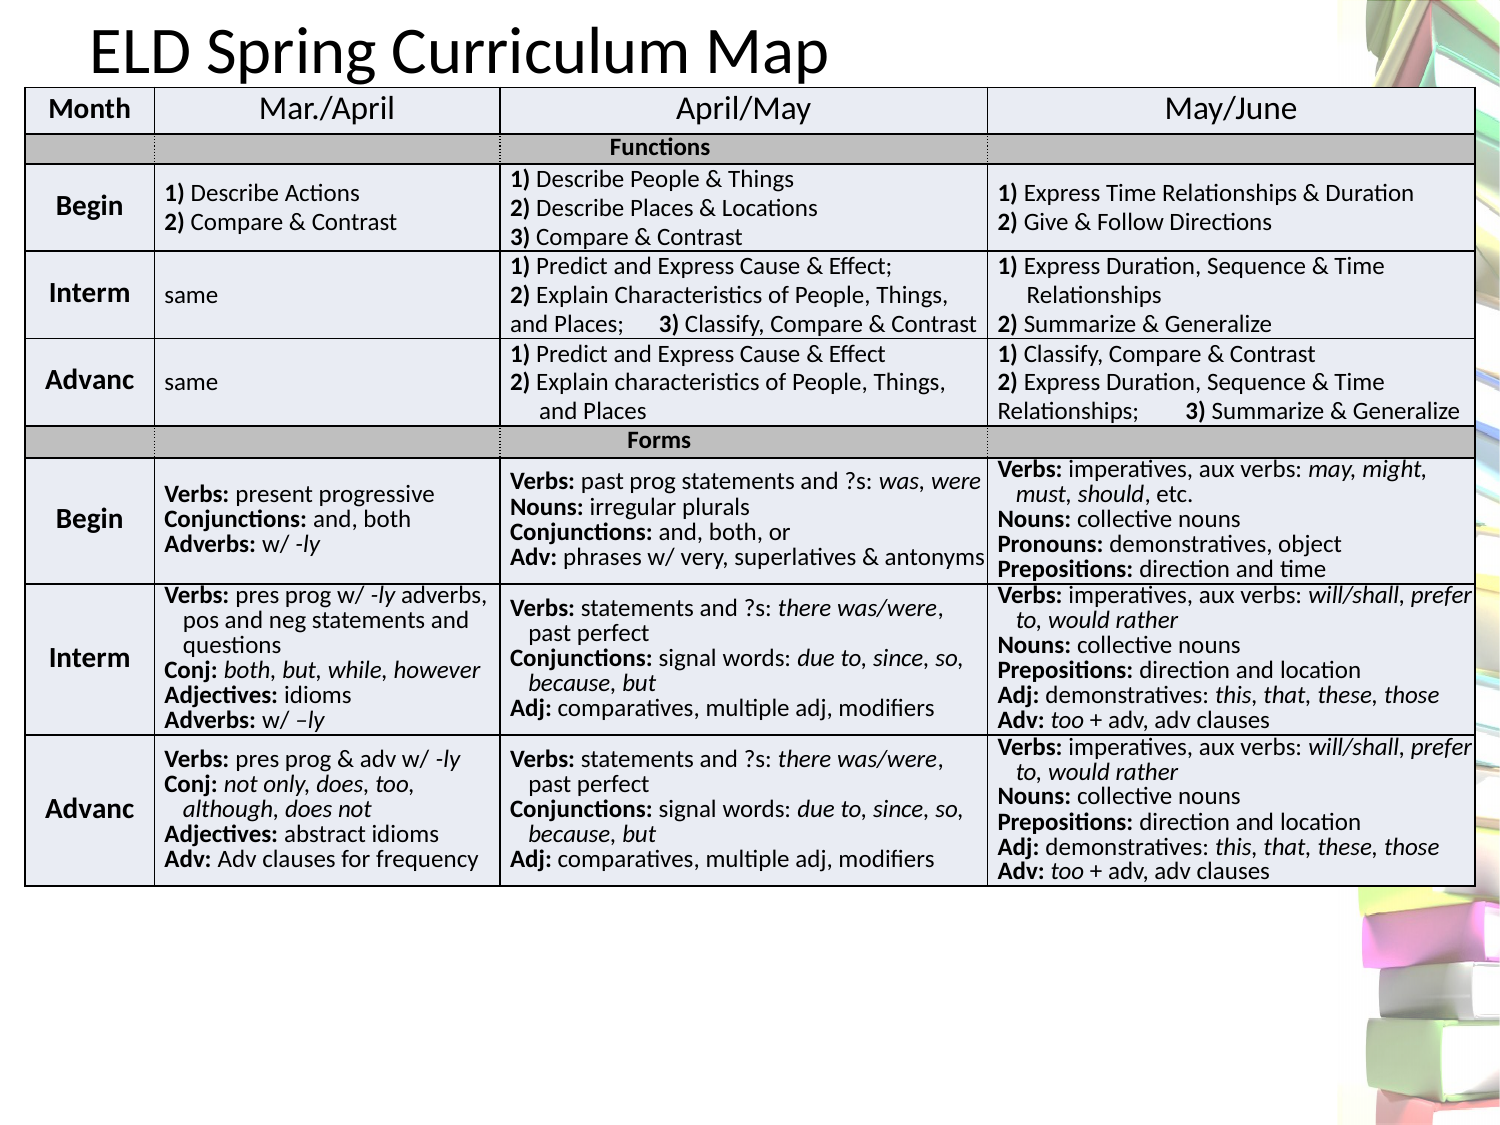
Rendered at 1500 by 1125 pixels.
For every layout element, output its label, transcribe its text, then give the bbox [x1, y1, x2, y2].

table_cell Verbs: statements and ?s: there was/were, past perfect Conjunctions: signal words: due to, since, so, because, but Adj: comparatives, multiple adj, modifiers [501, 585, 987, 734]
table_cell Interm [26, 585, 154, 734]
table_cell same [155, 252, 499, 338]
table_cell Verbs: pres prog & adv w/ -ly Conj: not only, does, too, although, does not Adjectives: abstract idioms Adv: Adv clauses for frequency [155, 736, 499, 885]
table_cell 1) Express Time Relationships & Duration 2) Give & Follow Directions [988, 165, 1332, 250]
table_cell [26, 135, 154, 163]
table_cell Verbs: imperatives, aux verbs: will/shall, prefer to, would rather Nouns: collective nouns Prepositions: direction and location Adj: demonstratives: this, that, these, those Adv: too + adv, adv clauses [988, 736, 1332, 885]
table_header April/May [501, 95, 987, 133]
table_cell Verbs: pres prog w/ -ly adverbs, pos and neg statements and questions Conj: both, but, while, however Adjectives: idioms Adverbs: w/ –ly [155, 585, 499, 734]
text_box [1337, 0, 1500, 1125]
table_cell [154, 427, 500, 457]
table_cell 1) Classify, Compare & Contrast 2) Express Duration, Sequence & Time Relationships; 3) Summarize & Generalize [988, 339, 1332, 425]
table_cell [154, 135, 500, 163]
table_cell Verbs: imperatives, aux verbs: will/shall, prefer to, would rather Nouns: collective nouns Prepositions: direction and location Adj: demonstratives: this, that, these, those Adv: too + adv, adv clauses [988, 585, 1332, 734]
table_cell Verbs: past prog statements and ?s: was, were Nouns: irregular plurals Conjunctions: and, both, or Adv: phrases w/ very, superlatives & antonyms [501, 459, 987, 583]
table_cell 1) Predict and Express Cause & Effect; 2) Explain Characteristics of People, Things, and Places; 3) Classify, Compare & Contrast [501, 252, 987, 338]
text_box ELD Spring Curriculum Map [74, 0, 1336, 95]
table_cell same [155, 339, 499, 425]
table_cell Forms [500, 427, 987, 457]
table_cell [987, 135, 1332, 163]
table_cell 1) Describe People & Things 2) Describe Places & Locations 3) Compare & Contrast [501, 165, 987, 250]
table_cell [26, 427, 154, 457]
table_cell Verbs: imperatives, aux verbs: may, might, must, should, etc. Nouns: collective nouns Pronouns: demonstratives, object Prepositions: direction and time [988, 459, 1332, 583]
table_cell Functions [500, 135, 987, 163]
table_cell Begin [26, 459, 154, 583]
table_cell Begin [26, 165, 154, 250]
table_header Mar./April [155, 95, 499, 133]
table_cell Interm [26, 252, 154, 338]
table_cell Advanc [26, 339, 154, 425]
table_cell 1) Predict and Express Cause & Effect 2) Explain characteristics of People, Things, and Places [501, 339, 987, 425]
table_cell [987, 427, 1332, 457]
table_header Month [26, 88, 154, 133]
table_cell 1) Express Duration, Sequence & Time Relationships 2) Summarize & Generalize [988, 252, 1332, 338]
table_cell Verbs: present progressive Conjunctions: and, both Adverbs: w/ -ly [155, 459, 499, 583]
table_cell 1) Describe Actions 2) Compare & Contrast [155, 165, 499, 250]
table_cell Verbs: statements and ?s: there was/were, past perfect Conjunctions: signal words: due to, since, so, because, but Adj: comparatives, multiple adj, modifiers [501, 736, 987, 885]
table_header May/June [988, 95, 1332, 133]
table_cell Advanc [26, 736, 154, 885]
